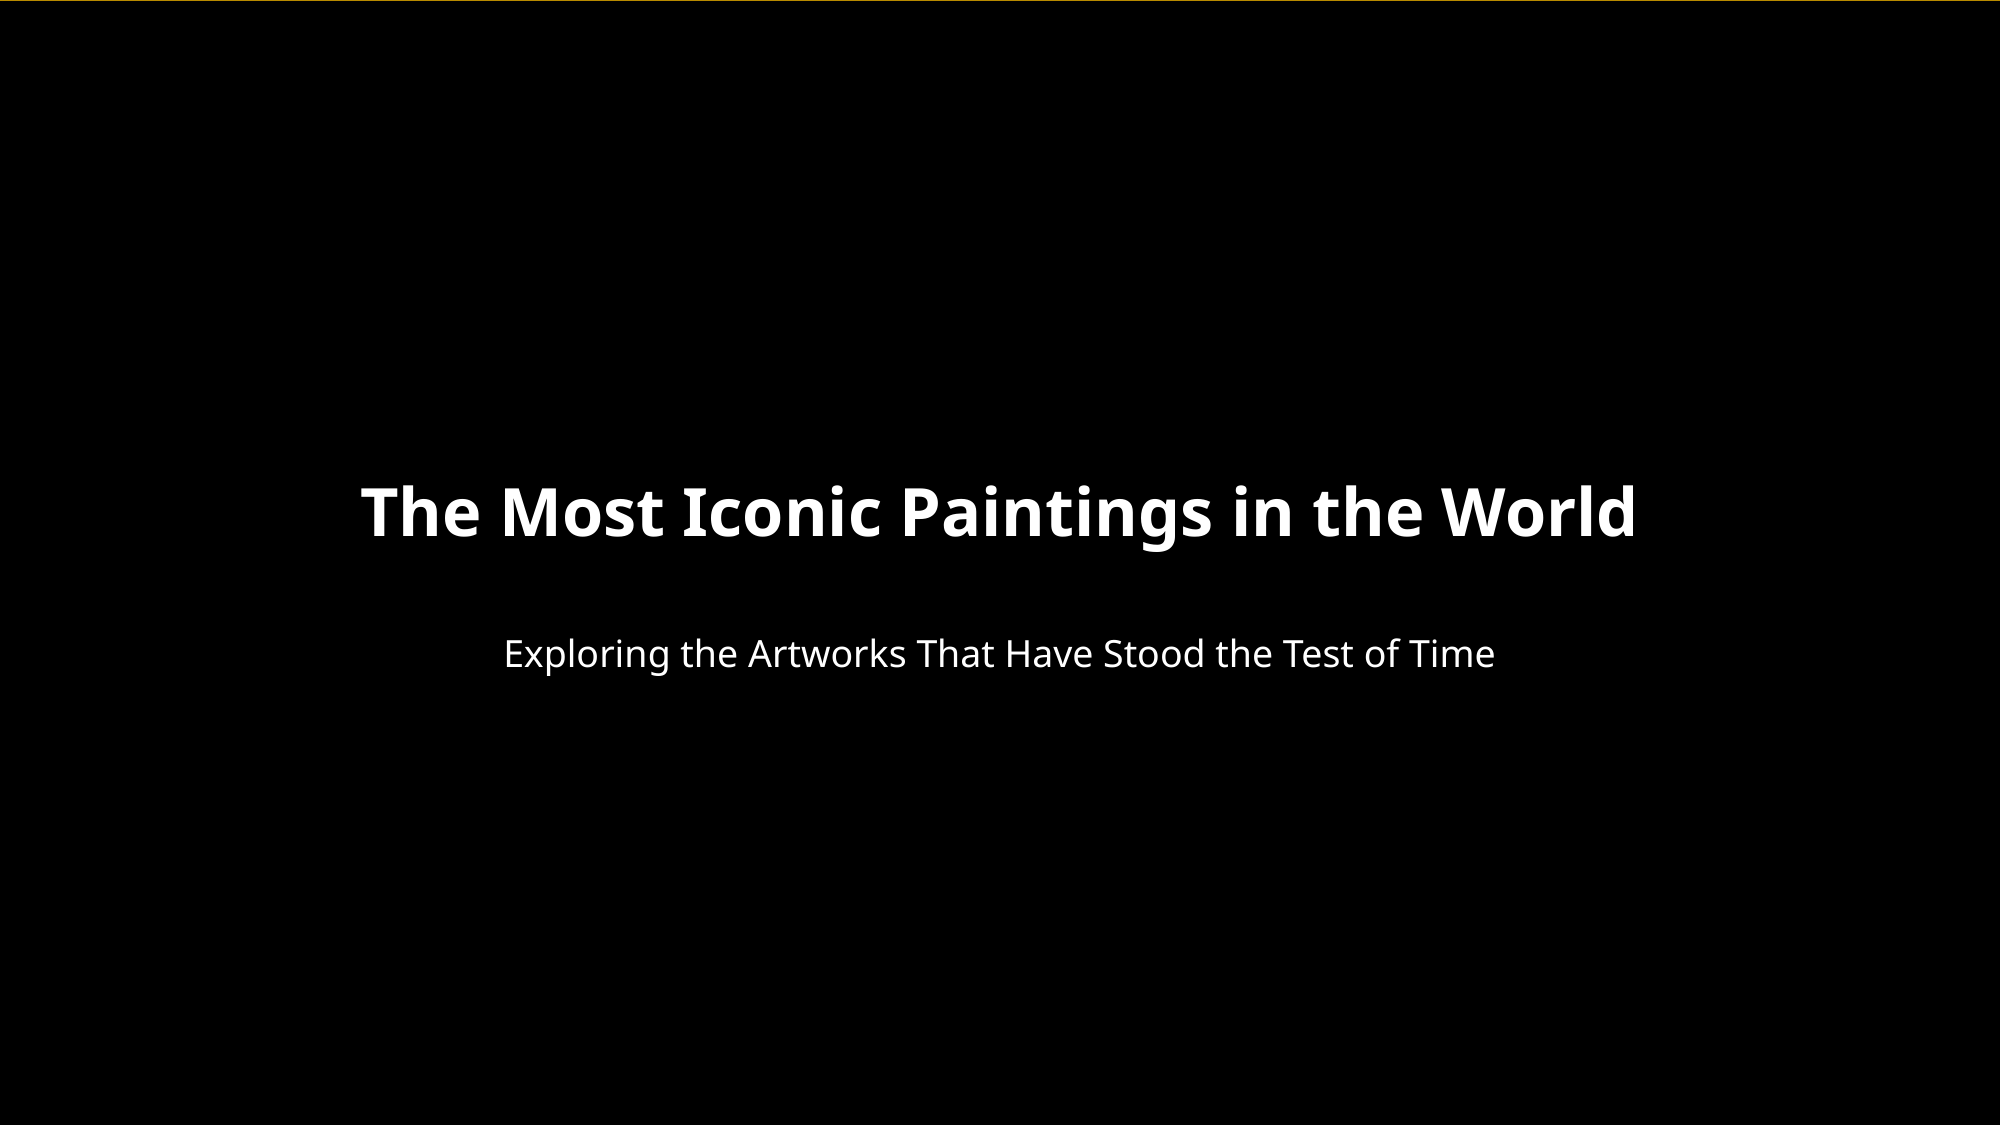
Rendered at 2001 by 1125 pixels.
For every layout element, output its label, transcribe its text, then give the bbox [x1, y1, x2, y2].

text_box Exploring the Artworks That Have Stood the Test of Time [0, 614, 2000, 690]
text_box The Most Iconic Paintings in the World [0, 434, 2000, 585]
